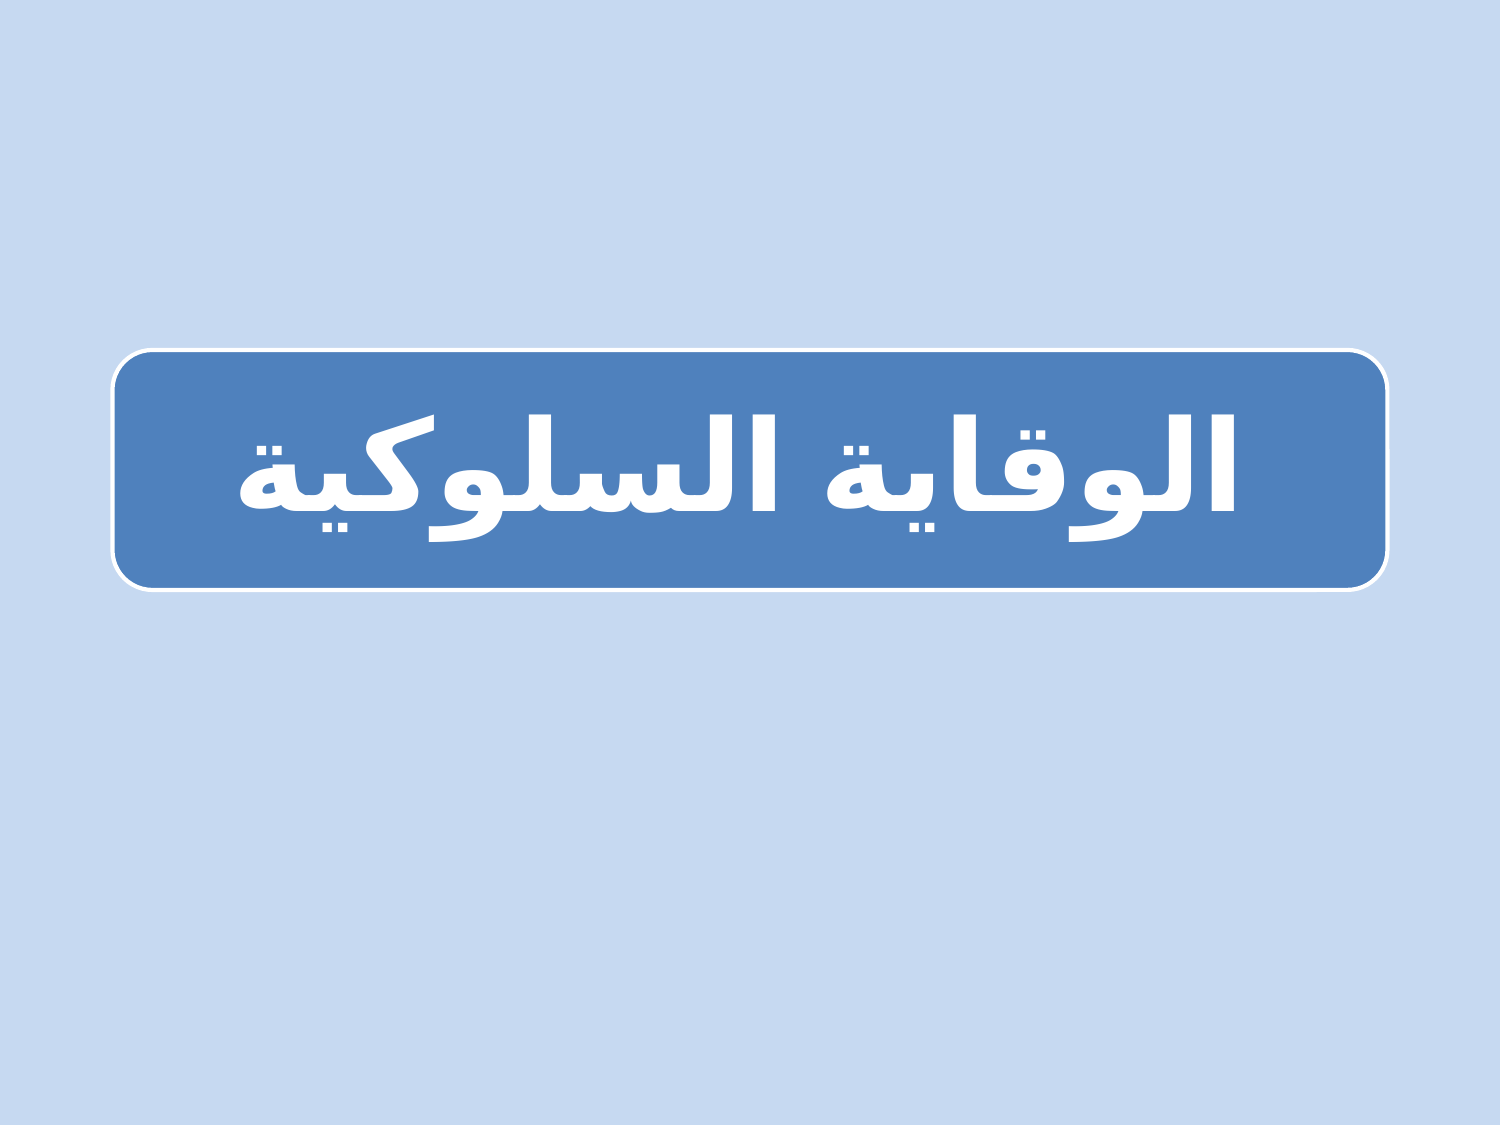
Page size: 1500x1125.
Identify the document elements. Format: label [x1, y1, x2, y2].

text_box [112, 349, 1388, 591]
